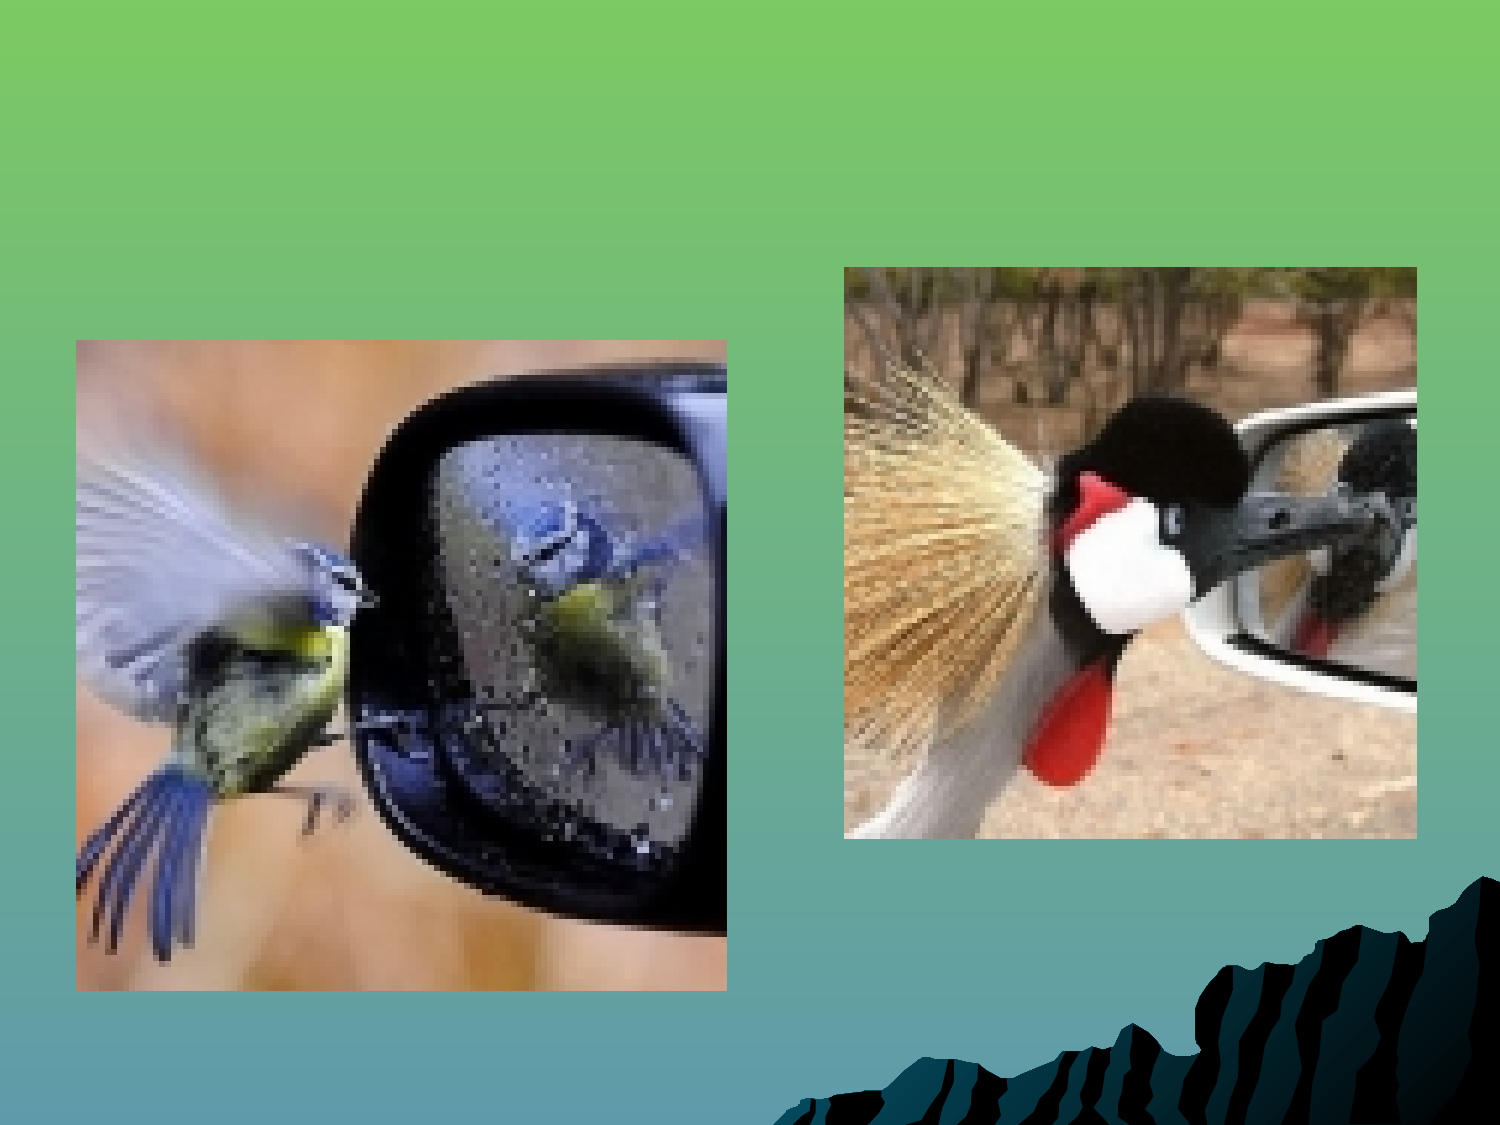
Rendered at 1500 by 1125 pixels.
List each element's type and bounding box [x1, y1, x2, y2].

picture [844, 266, 1417, 840]
picture [76, 340, 727, 991]
